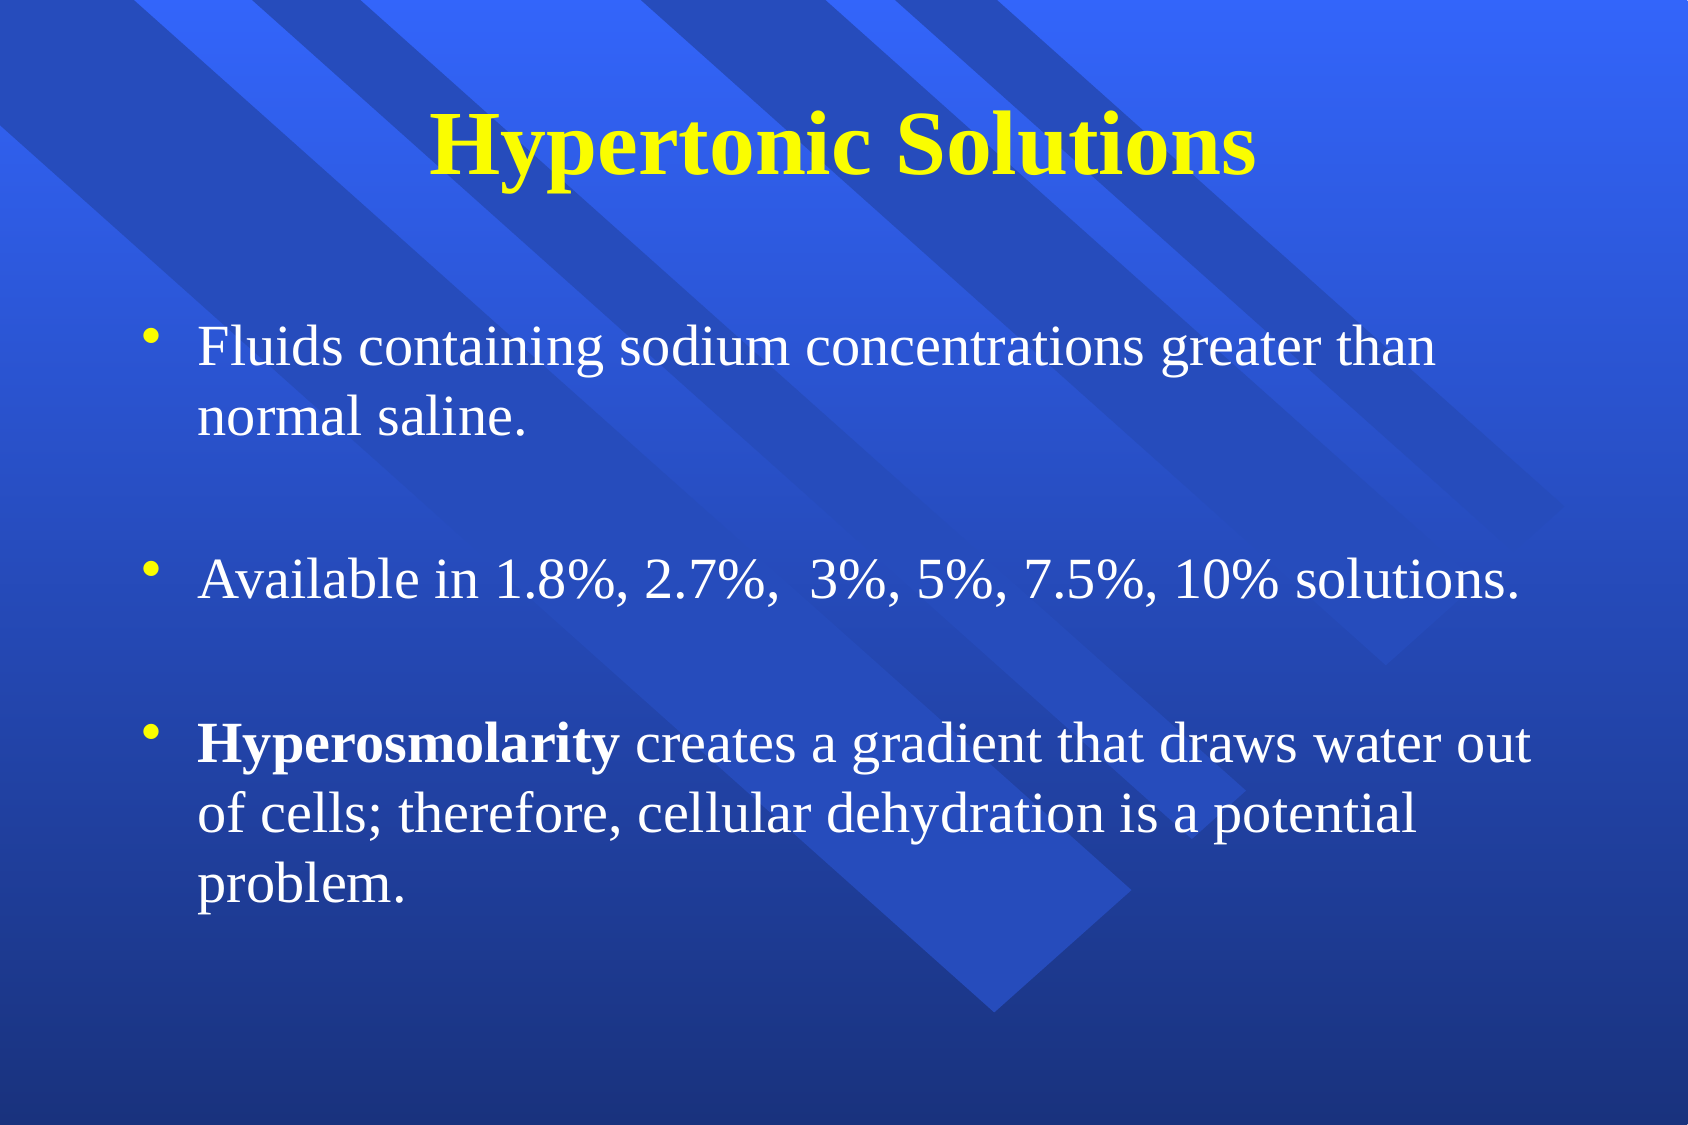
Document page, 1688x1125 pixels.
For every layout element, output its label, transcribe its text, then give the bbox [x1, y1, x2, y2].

title Hypertonic Solutions [126, 36, 1562, 238]
list Fluids containing sodium concentrations greater than normal saline. Available in 1.8%, 2.7%, 3%, 5%, 7.5%, 10% solutions. Hyperosmolarity creates a gradient that draws water out of cells; therefore, cellular dehydration is a potential problem. [126, 299, 1562, 977]
